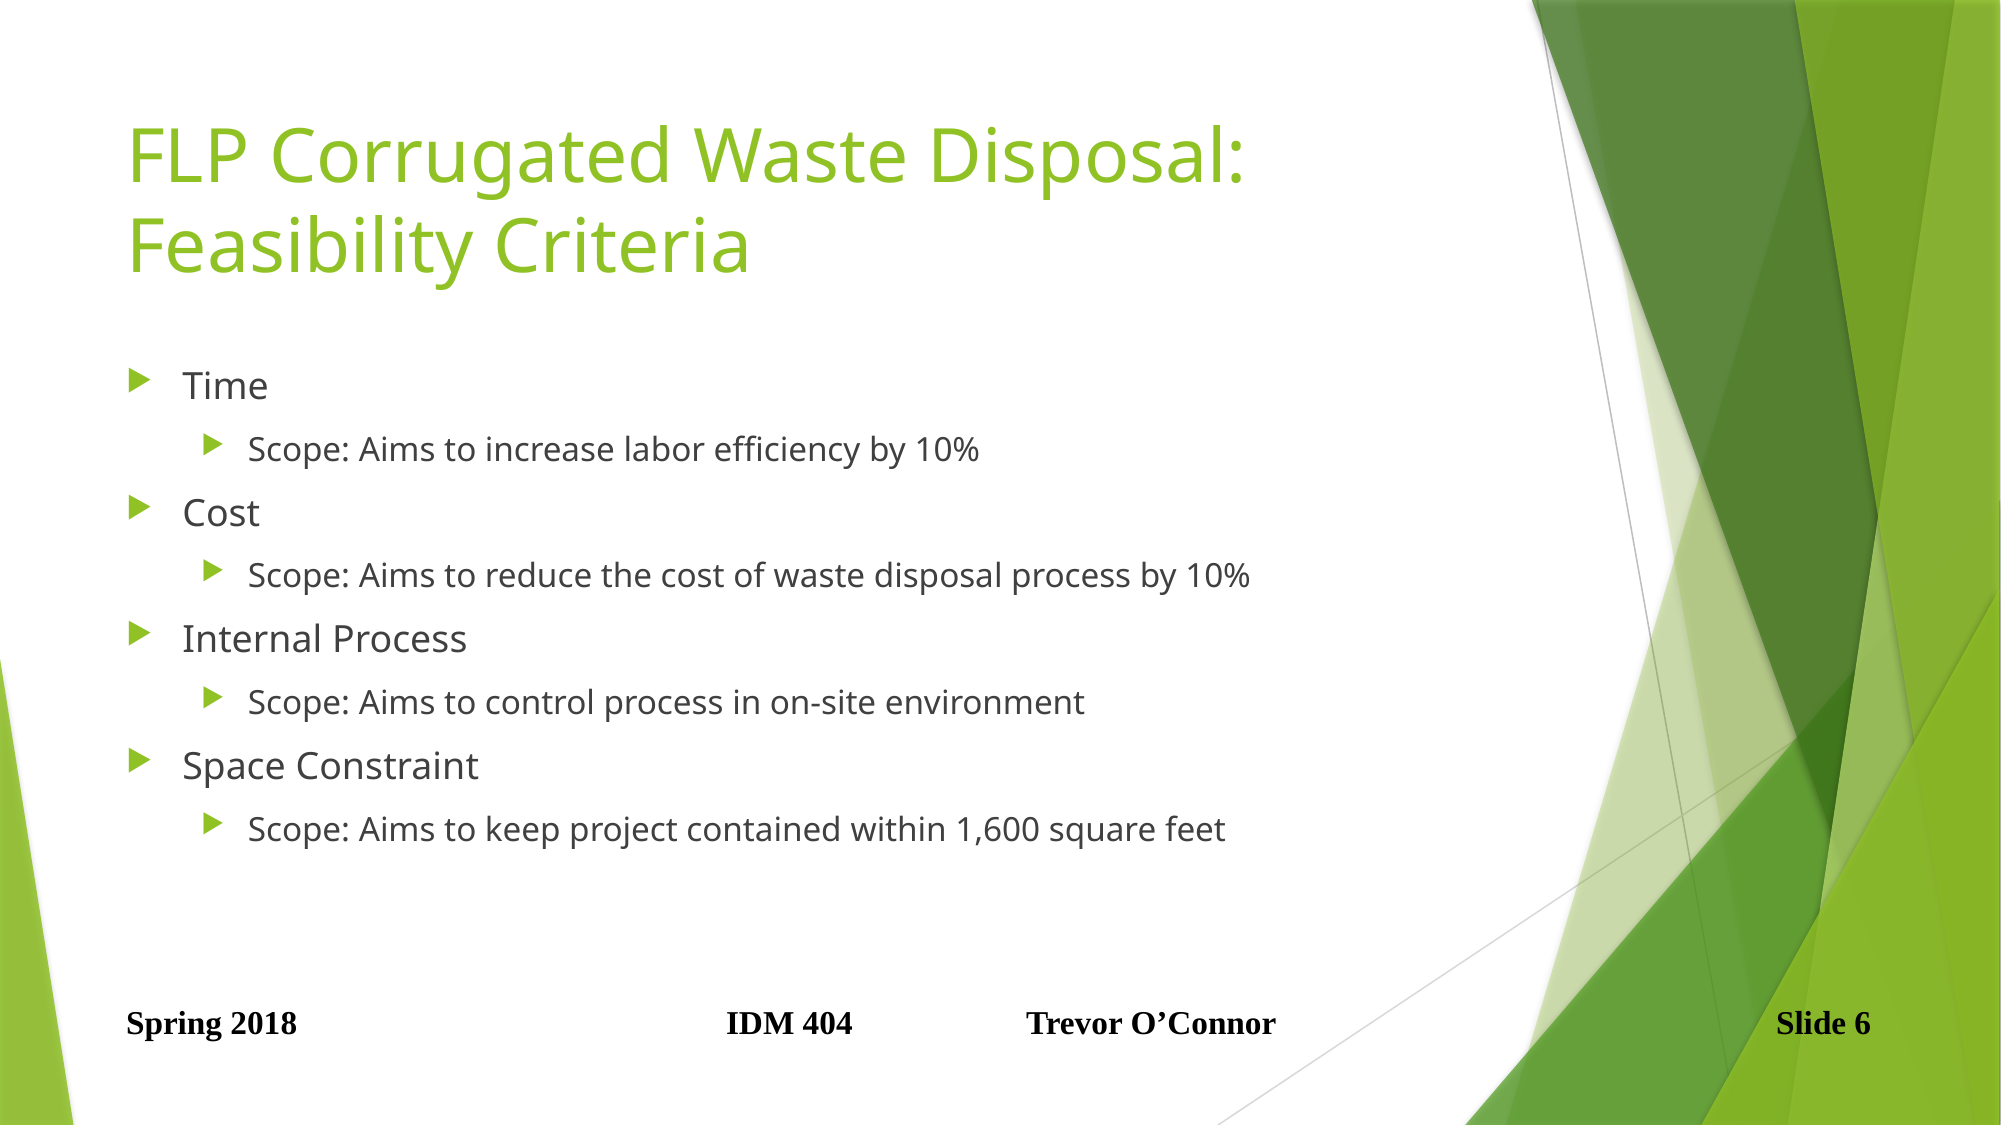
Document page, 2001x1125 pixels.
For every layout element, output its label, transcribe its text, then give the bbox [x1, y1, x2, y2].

title FLP Corrugated Waste Disposal: Feasibility Criteria [111, 99, 1522, 317]
list Time Scope: Aims to increase labor efficiency by 10% Cost Scope: Aims to reduce the cost of waste disposal process by 10% Internal Process Scope: Aims to control process in on-site environment Space Constraint Scope: Aims to keep project contained within 1,600 square feet [111, 354, 1522, 991]
footer Spring 2018 IDM 404 Trevor O’Connor Slide 6 [111, 991, 1979, 1051]
